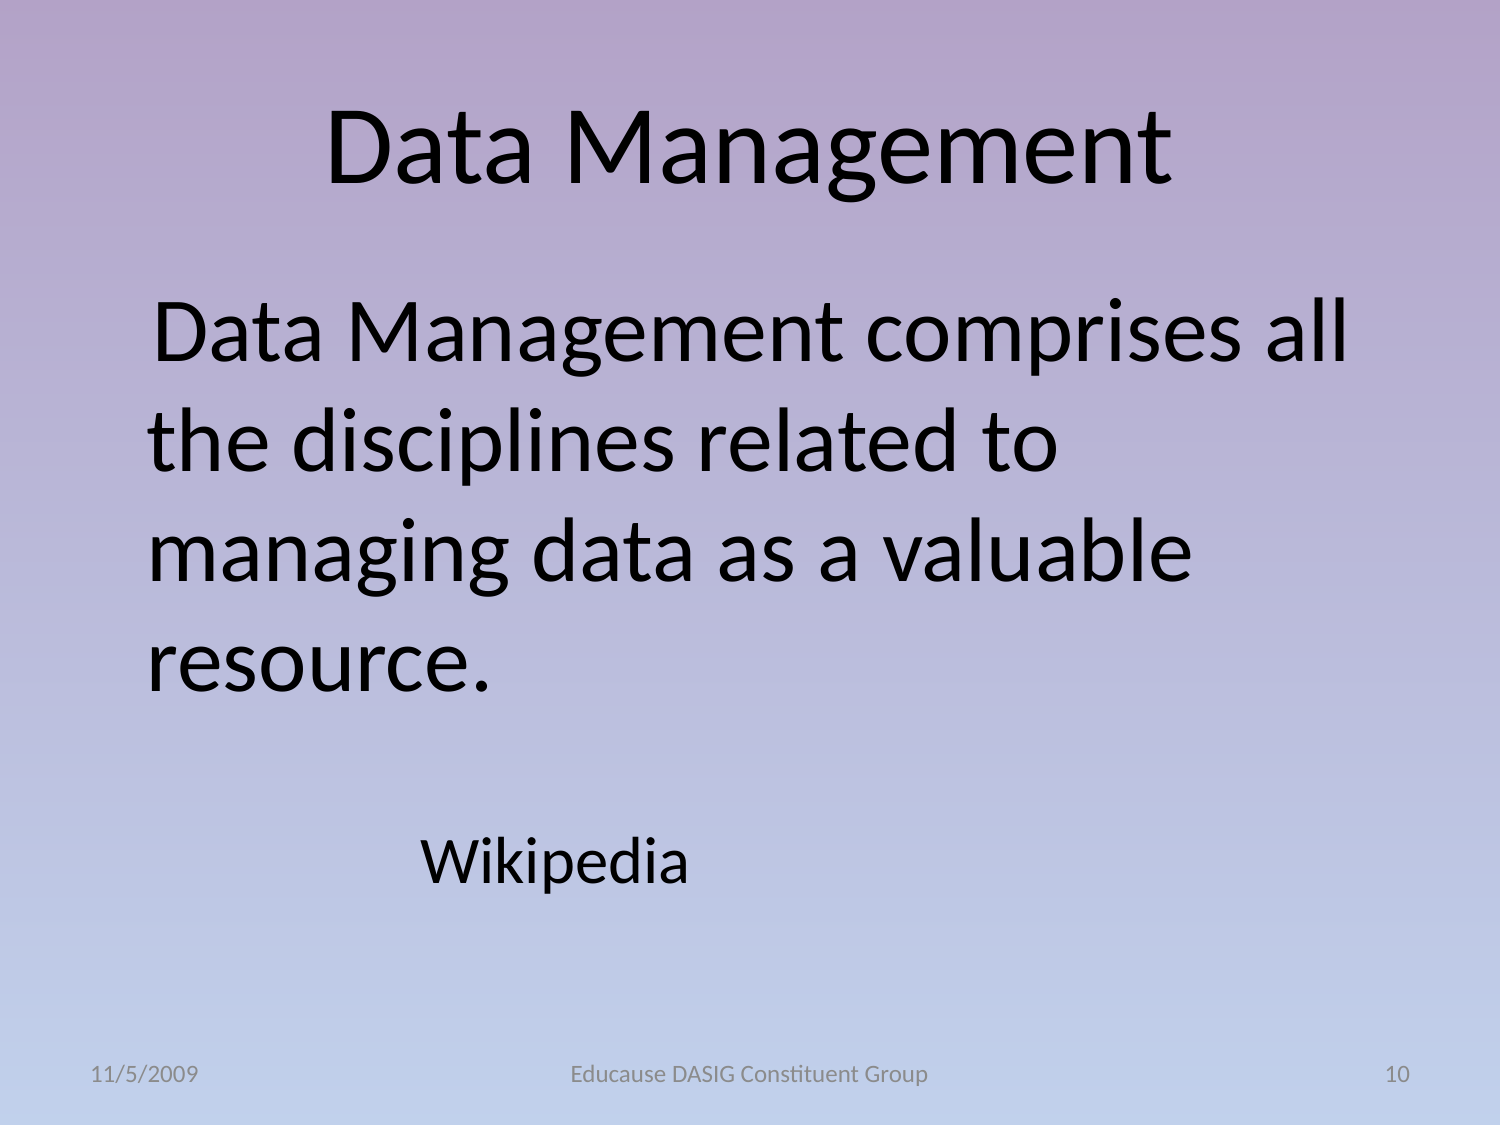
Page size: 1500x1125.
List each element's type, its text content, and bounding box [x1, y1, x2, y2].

list Data Management comprises all the disciplines related to managing data as a valuable resource. Wikipedia [74, 262, 1426, 1006]
title Data Management [74, 44, 1426, 233]
slide_number 10 [1074, 1042, 1425, 1103]
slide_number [75, 1042, 425, 1103]
footer Educause DASIG Constituent Group [512, 1042, 988, 1103]
